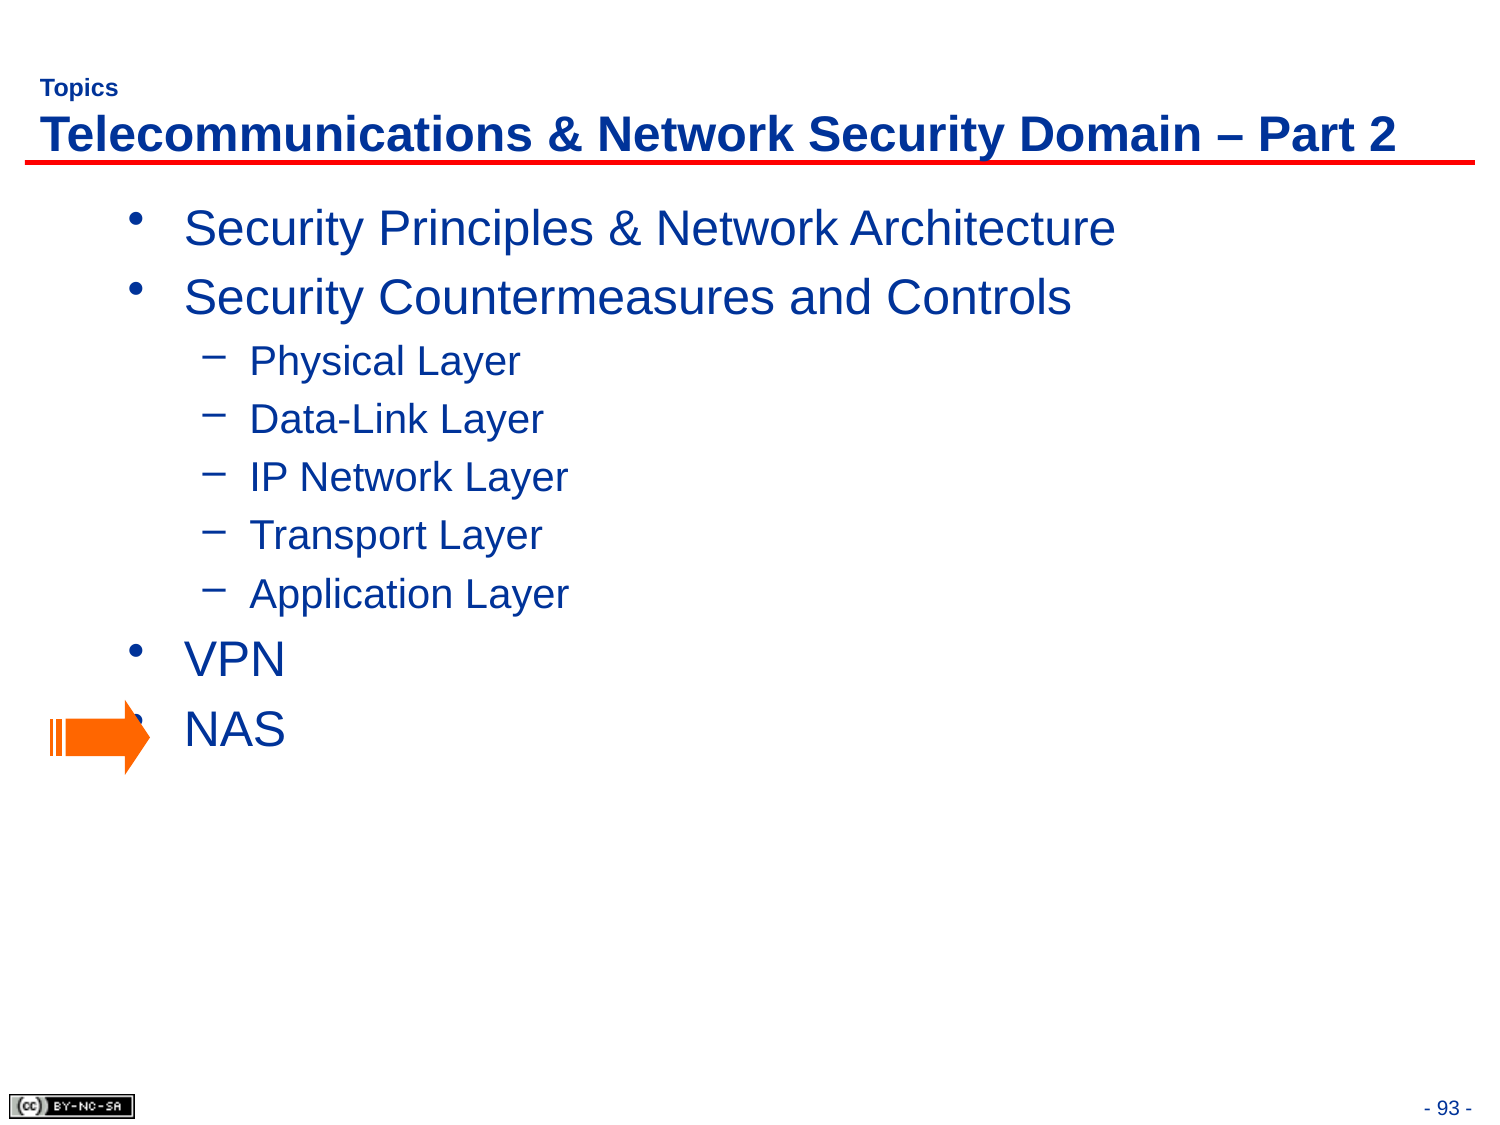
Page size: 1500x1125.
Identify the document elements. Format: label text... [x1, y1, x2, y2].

text_box [56, 718, 63, 757]
list Security Principles & Network Architecture Security Countermeasures and Controls Physical Layer Data-Link Layer IP Network Layer Transport Layer Application Layer VPN NAS [112, 187, 1401, 938]
slide_number - 93 - [1287, 1087, 1488, 1125]
picture [9, 1094, 135, 1119]
text_box [50, 718, 54, 757]
text_box [65, 699, 151, 775]
title Topics Telecommunications & Network Security Domain – Part 2 [24, 0, 1476, 169]
